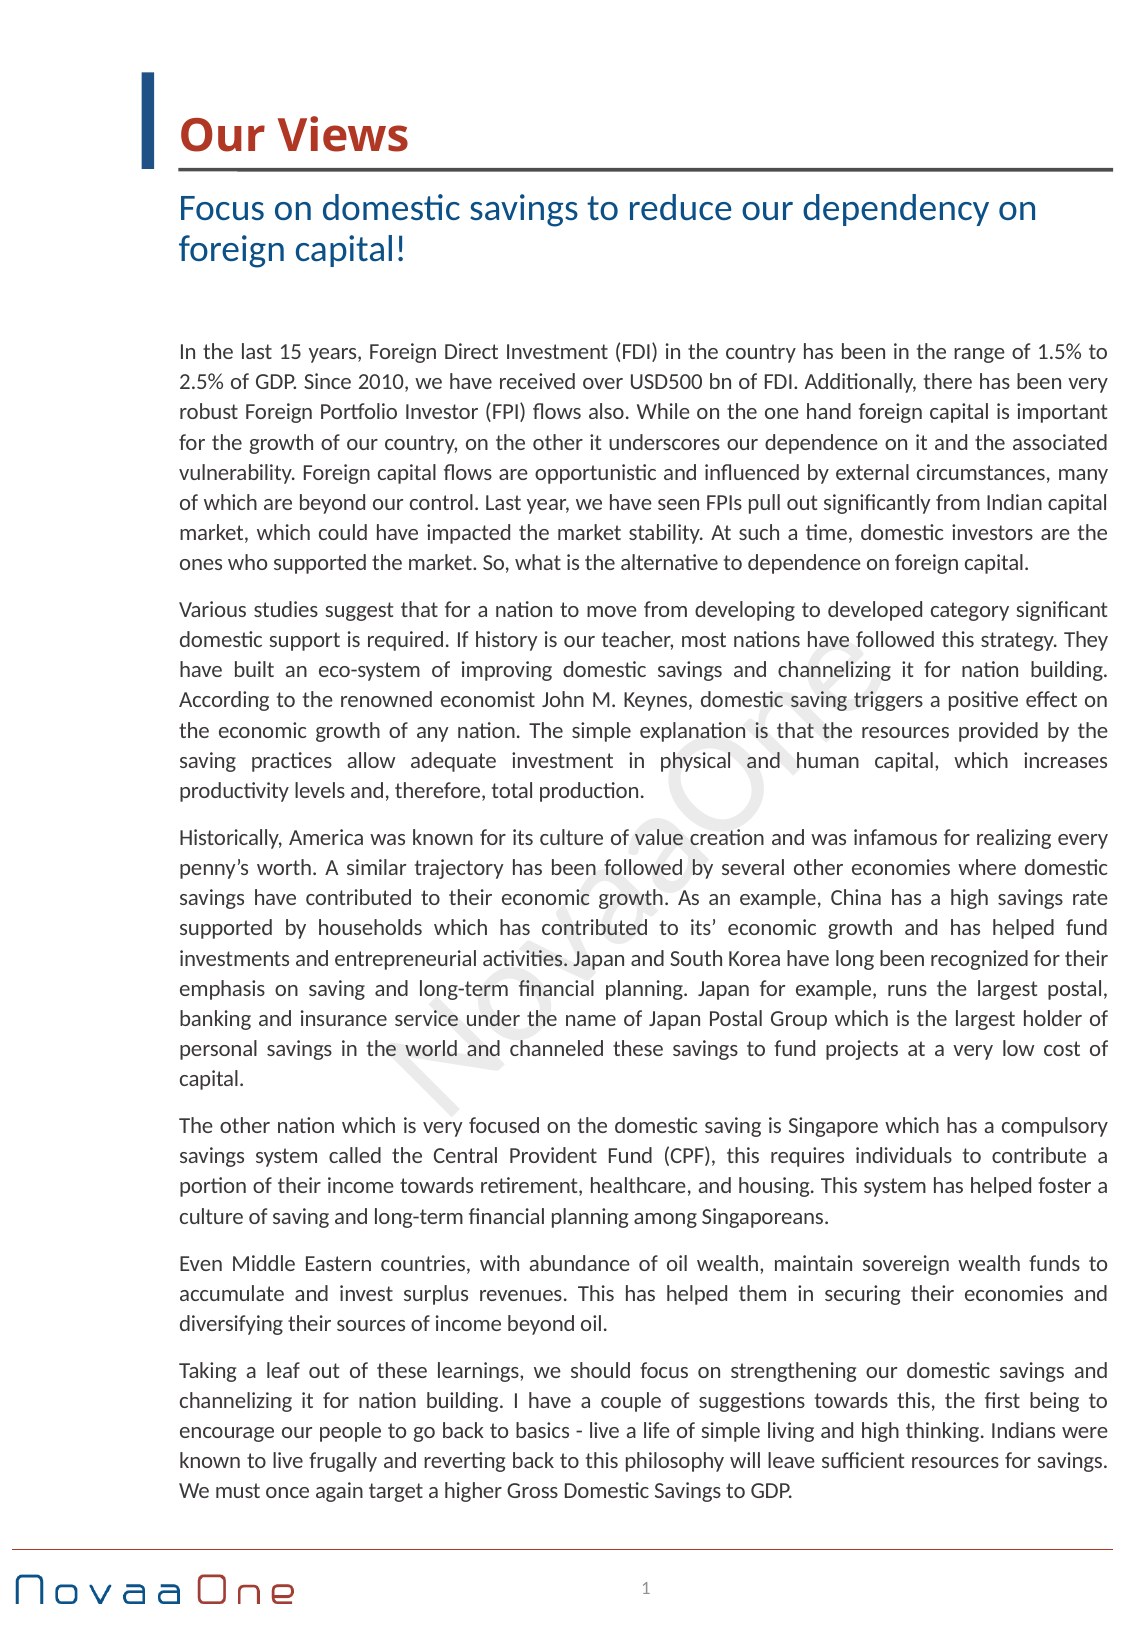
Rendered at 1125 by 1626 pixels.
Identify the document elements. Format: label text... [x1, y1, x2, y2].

list Focus on domestic savings to reduce our dependency on foreign capital! [178, 180, 1109, 278]
picture [12, 1569, 301, 1608]
title Our Views [178, 0, 1109, 169]
slide_number 1 [519, 1561, 773, 1613]
text_box In the last 15 years, Foreign Direct Investment (FDI) in the country has been in the range of 1.5% to 2.5% of GDP. Since 2010, we have received over USD500 bn of FDI. Additionally, there has been very robust Foreign Portfolio Investor (FPI) flows also. While on the one hand foreign capital is important for the growth of our country, on the other it underscores our dependence on it and the associated vulnerability. Foreign capital flows are opportunistic and influenced by external circumstances, many of which are beyond our control. Last year, we have seen FPIs pull out significantly from Indian capital market, which could have impacted the market stability. At such a time, domestic investors are the ones who supported the market. So, what is the alternative to dependence on foreign capital. Various studies suggest that for a nation to move from developing to developed category significant domestic support is required. If history is our teacher, most nations have followed this strategy. They have built an eco-system of improving domestic savings and channelizing it for nation building. According to the renowned economist John M. Keynes, domestic saving triggers a positive effect on the economic growth of any nation. The simple explanation is that the resources provided by the saving practices allow adequate investment in physical and human capital, which increases productivity levels and, therefore, total production. Historically, America was known for its culture of value creation and was infamous for realizing every penny’s worth. A similar trajectory has been followed by several other economies where domestic savings have contributed to their economic growth. As an example, China has a high savings rate supported by households which has contributed to its’ economic growth and has helped fund investments and entrepreneurial activities. Japan and South Korea have long been recognized for their emphasis on saving and long-term financial planning. Japan for example, runs the largest postal, banking and insurance service under the name of Japan Postal Group which is the largest holder of personal savings in the world and channeled these savings to fund projects at a very low cost of capital. The other nation which is very focused on the domestic saving is Singapore which has a compulsory savings system called the Central Provident Fund (CPF), this requires individuals to contribute a portion of their income towards retirement, healthcare, and housing. This system has helped foster a culture of saving and long-term financial planning among Singaporeans. Even Middle Eastern countries, with abundance of oil wealth, maintain sovereign wealth funds to accumulate and invest surplus revenues. This has helped them in securing their economies and diversifying their sources of income beyond oil. Taking a leaf out of these learnings, we should focus on strengthening our domestic savings and channelizing it for nation building. I have a couple of suggestions towards this, the first being to encourage our people to go back to basics - live a life of simple living and high thinking. Indians were known to live frugally and reverting back to this philosophy will leave sufficient resources for savings. We must once again target a higher Gross Domestic Savings to GDP. [178, 330, 1109, 1507]
